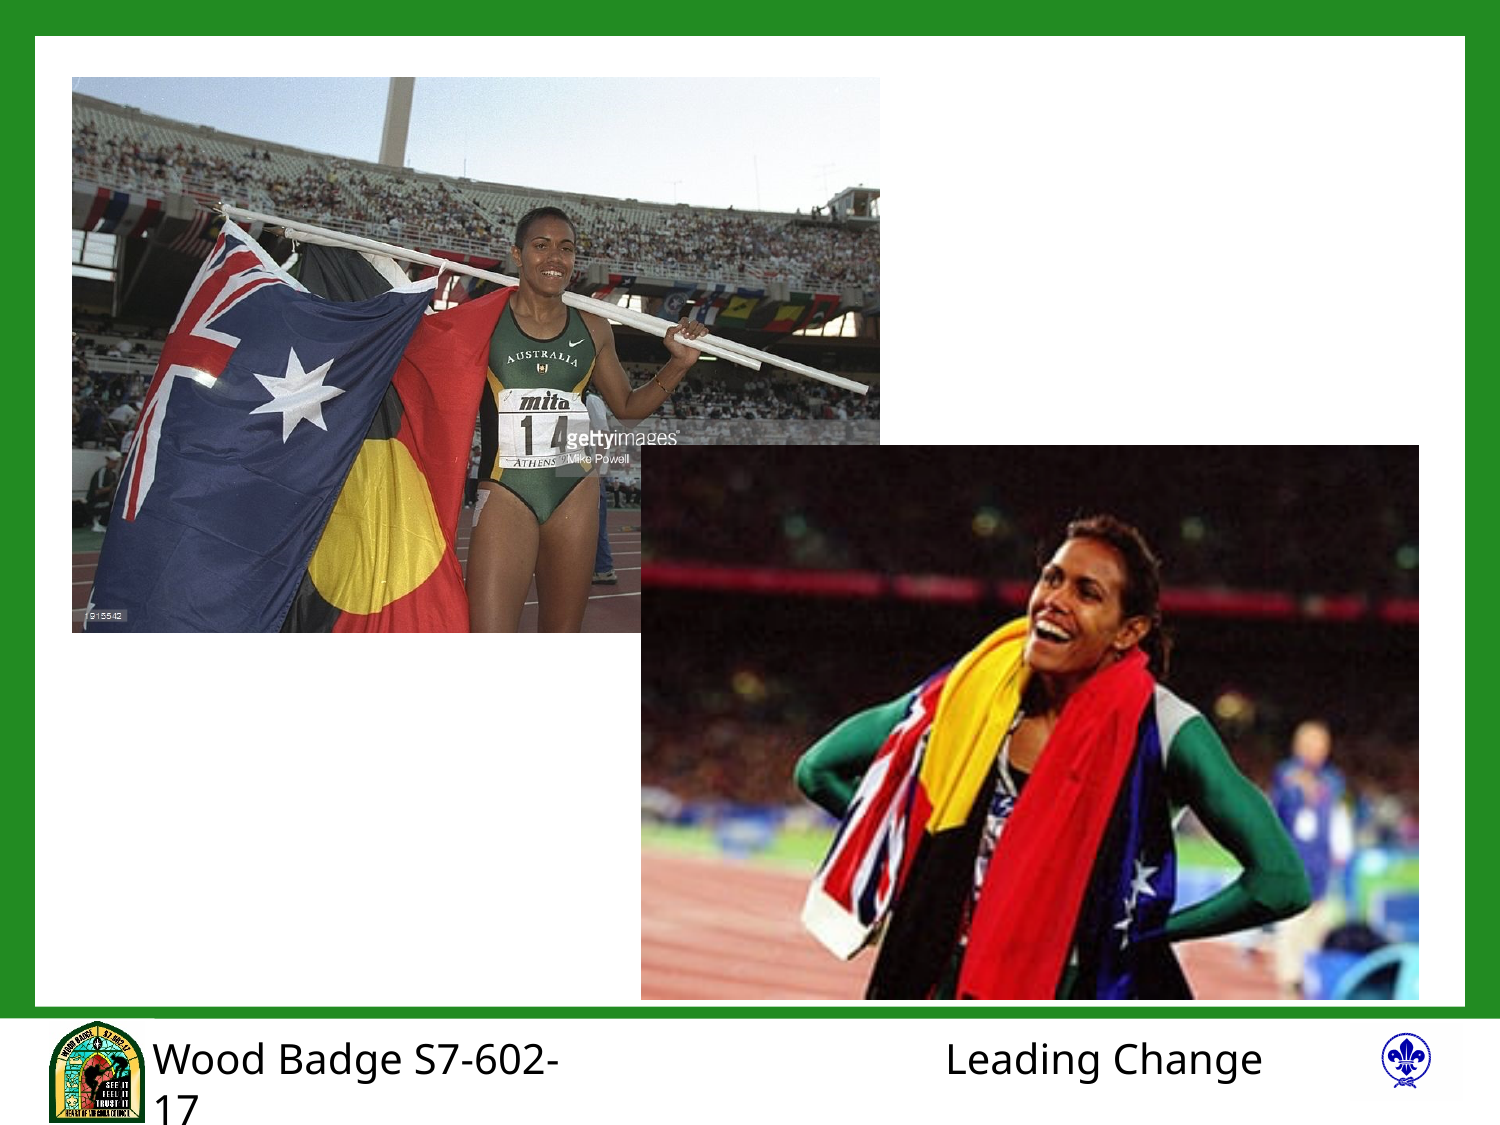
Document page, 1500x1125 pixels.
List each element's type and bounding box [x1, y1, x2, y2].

picture [49, 1021, 145, 1123]
picture [72, 77, 1419, 1001]
picture [1350, 1023, 1463, 1101]
